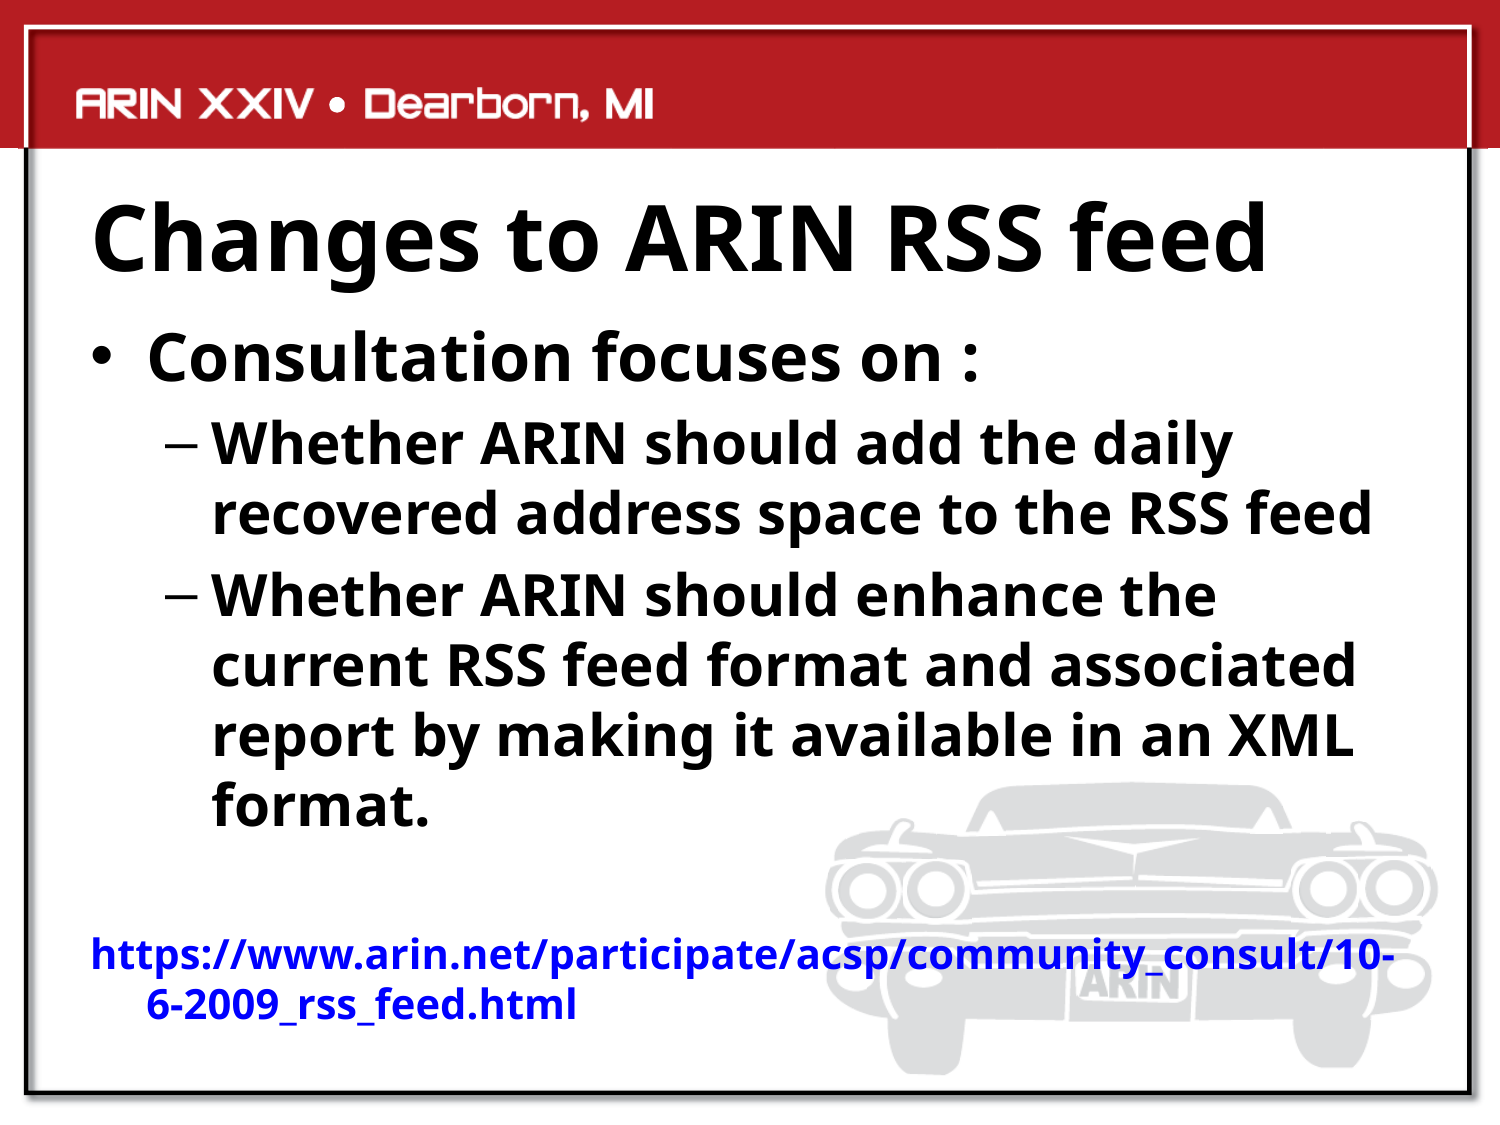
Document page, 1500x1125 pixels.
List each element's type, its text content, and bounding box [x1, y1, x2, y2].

title Changes to ARIN RSS feed [74, 162, 1426, 306]
list Consultation focuses on : Whether ARIN should add the daily recovered address space to the RSS feed Whether ARIN should enhance the current RSS feed format and associated report by making it available in an XML format. https://www.arin.net/participate/acsp/community_consult/10-6-2009_rss_feed.html [74, 306, 1426, 1084]
